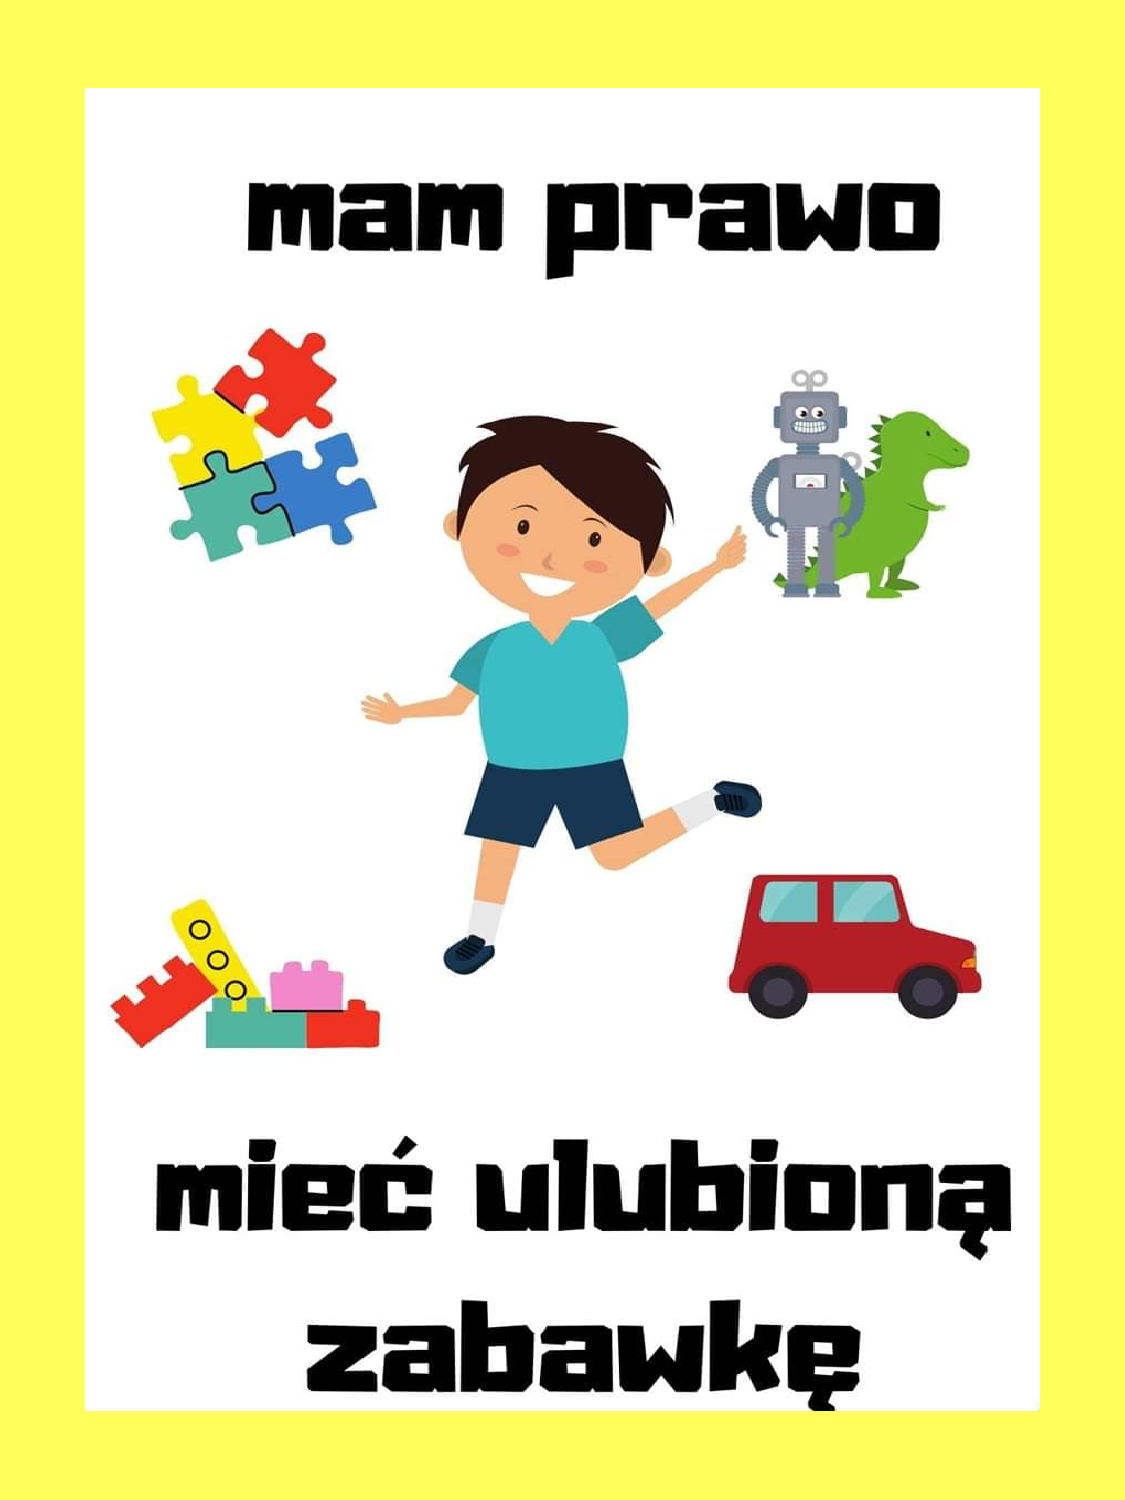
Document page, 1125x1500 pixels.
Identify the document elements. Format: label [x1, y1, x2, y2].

picture [84, 88, 1041, 1412]
